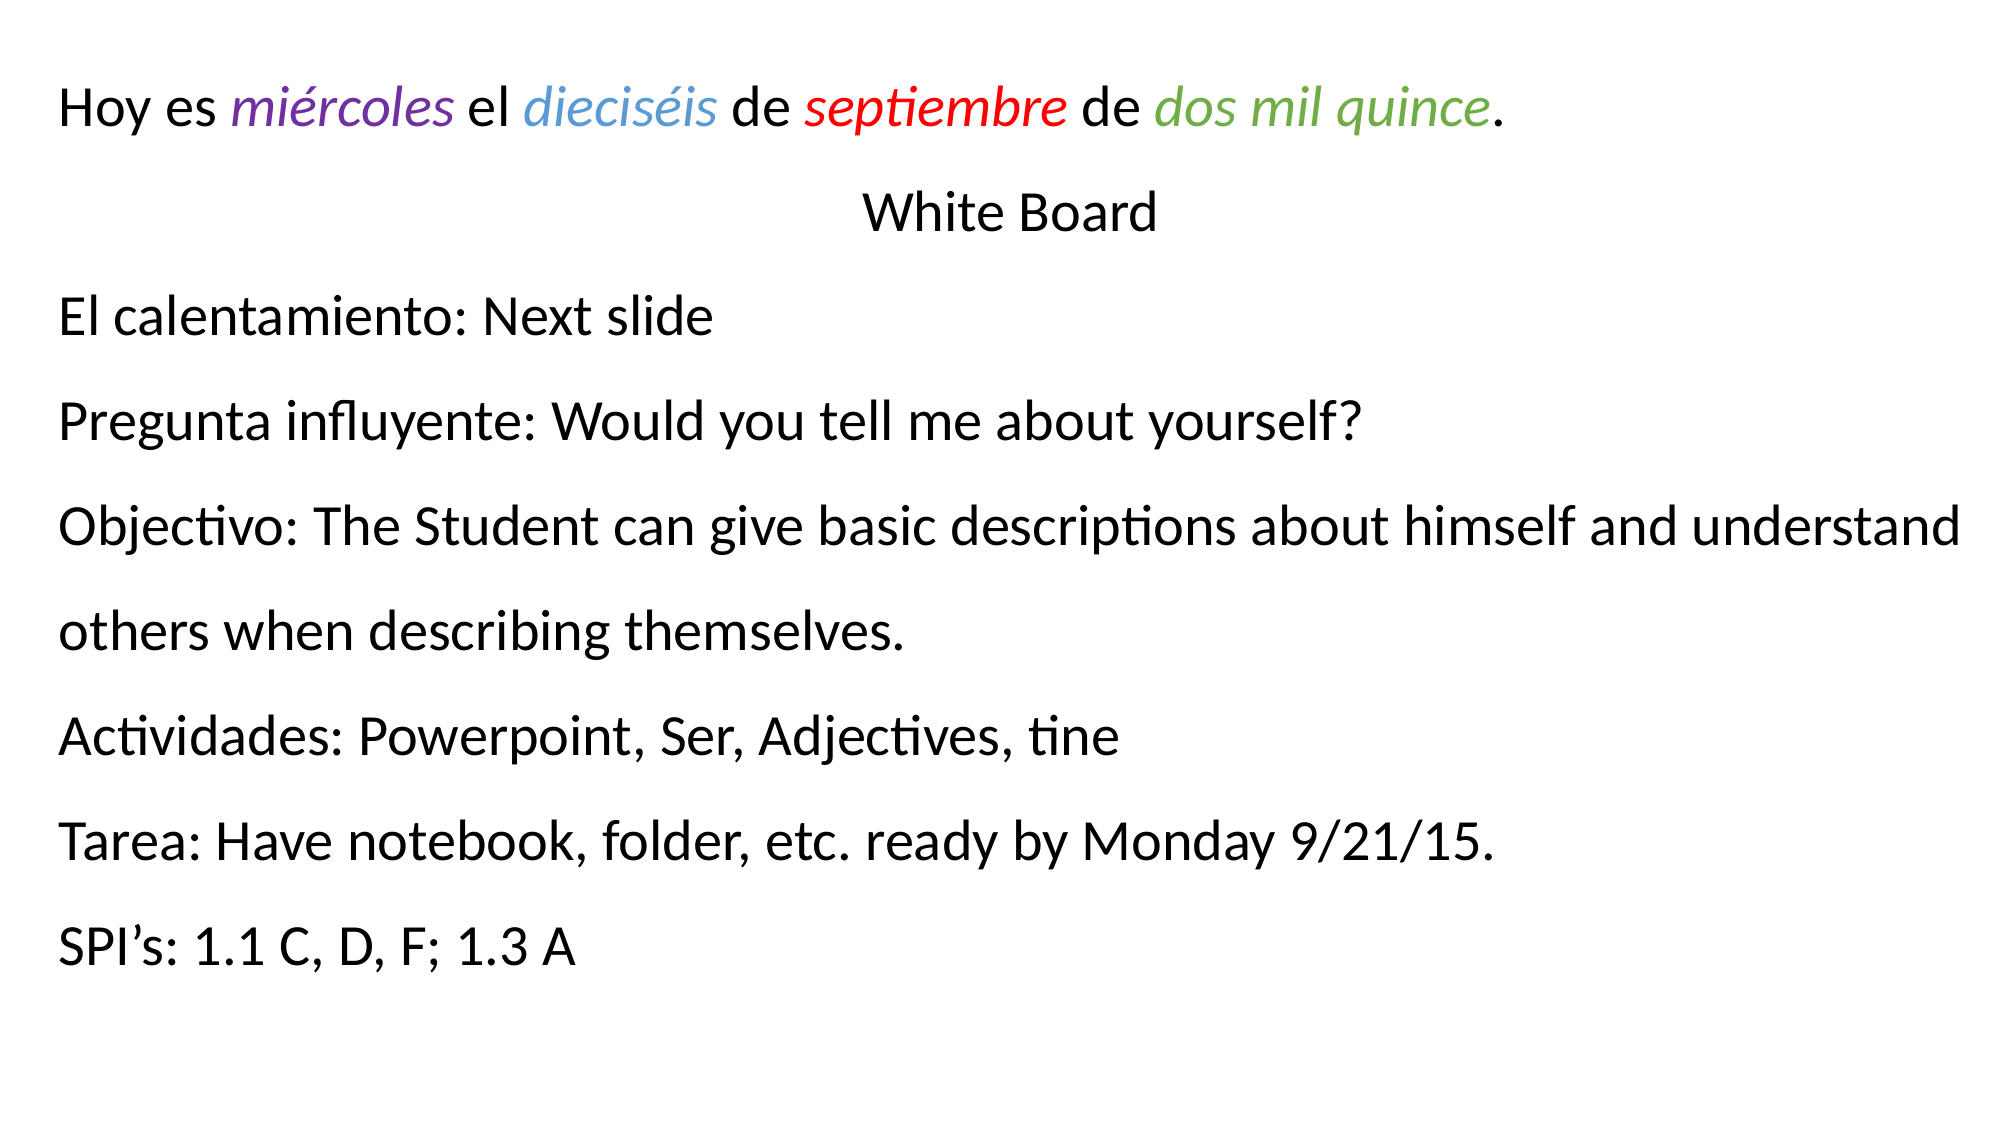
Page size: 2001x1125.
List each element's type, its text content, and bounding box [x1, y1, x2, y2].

text_box Hoy es miércoles el dieciséis de septiembre de dos mil quince. White Board El calentamiento: Next slide Pregunta influyente: Would you tell me about yourself? Objectivo: The Student can give basic descriptions about himself and understand others when describing themselves. Actividades: Powerpoint, Ser, Adjectives, tine Tarea: Have notebook, folder, etc. ready by Monday 9/21/15. SPI’s: 1.1 C, D, F; 1.3 A [44, 25, 1978, 985]
